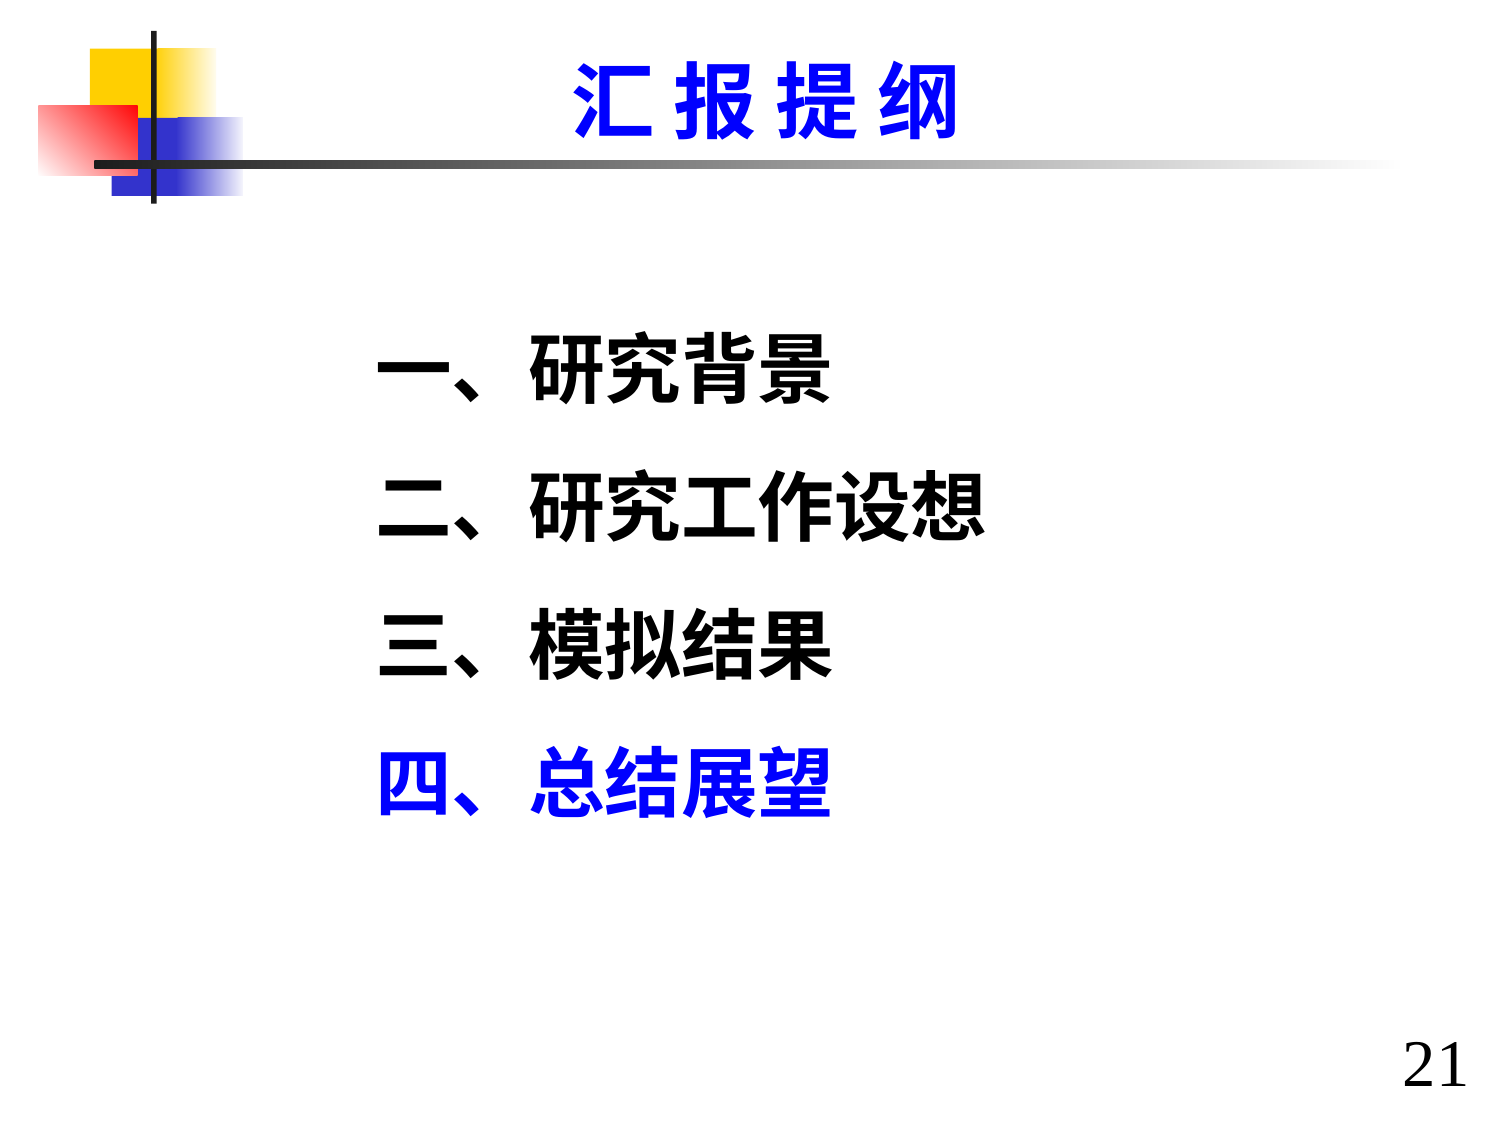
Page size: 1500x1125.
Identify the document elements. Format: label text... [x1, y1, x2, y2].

title 汇 报 提 纲 [238, 19, 1294, 180]
slide_number 21 [1387, 1012, 1500, 1073]
list 一、研究背景 二、研究工作设想 三、模拟结果 四、总结展望 [360, 267, 1376, 835]
